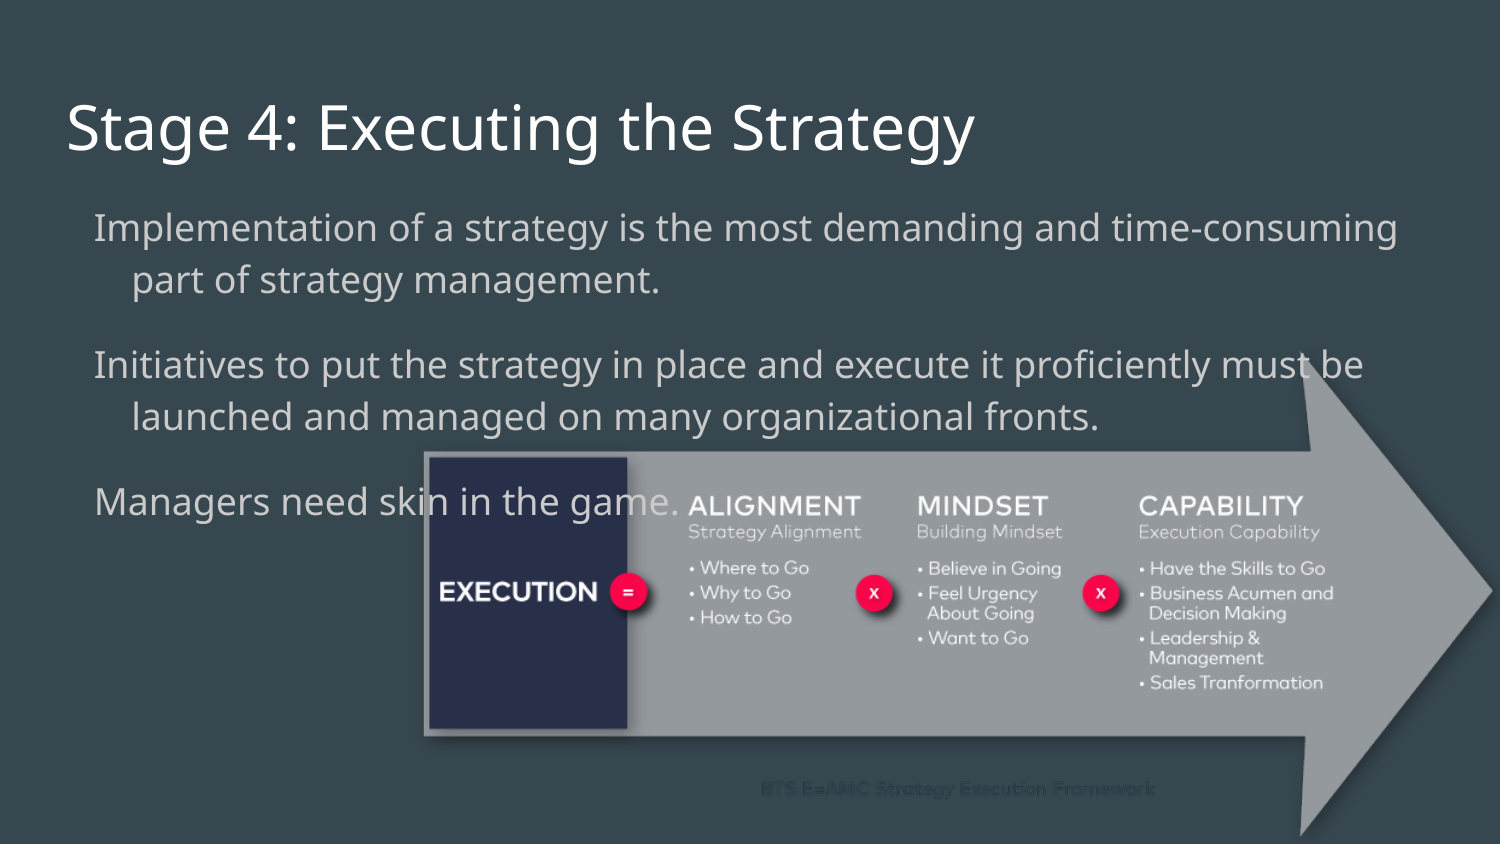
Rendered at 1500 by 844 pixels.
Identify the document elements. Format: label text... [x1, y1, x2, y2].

title Stage 4: Executing the Strategy [51, 72, 1449, 167]
list Implementation of a strategy is the most demanding and time-consuming part of strategy management. Initiatives to put the strategy in place and execute it proficiently must be launched and managed on many organizational fronts. Managers need skin in the game. [41, 182, 1439, 364]
picture [408, 239, 1500, 844]
